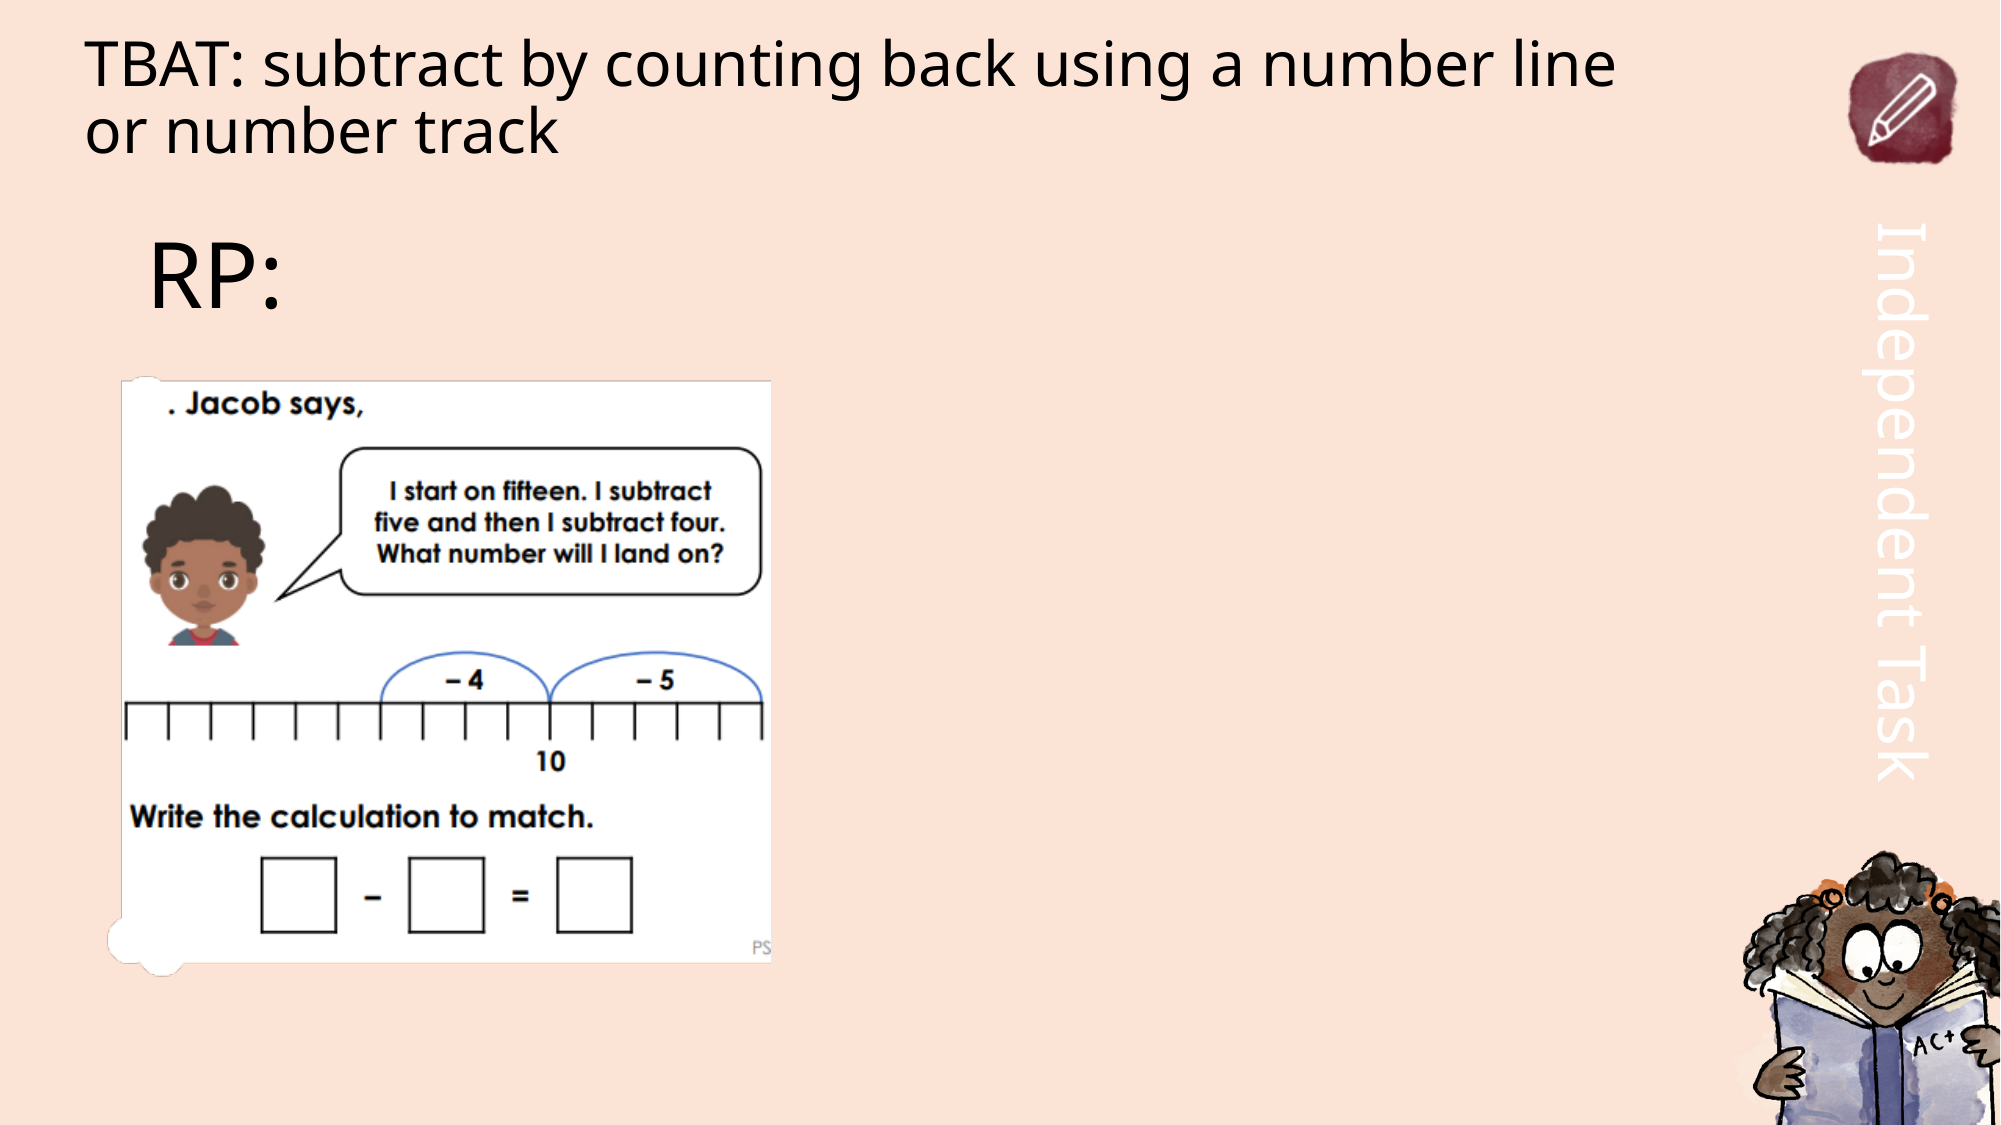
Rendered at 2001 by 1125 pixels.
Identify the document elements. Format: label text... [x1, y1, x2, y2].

picture [1714, 812, 2001, 1125]
text_box RP: [131, 209, 610, 335]
picture [105, 375, 771, 978]
title TBAT: subtract by counting back using a number line or number track [69, 24, 1756, 175]
picture [1844, 50, 1963, 169]
